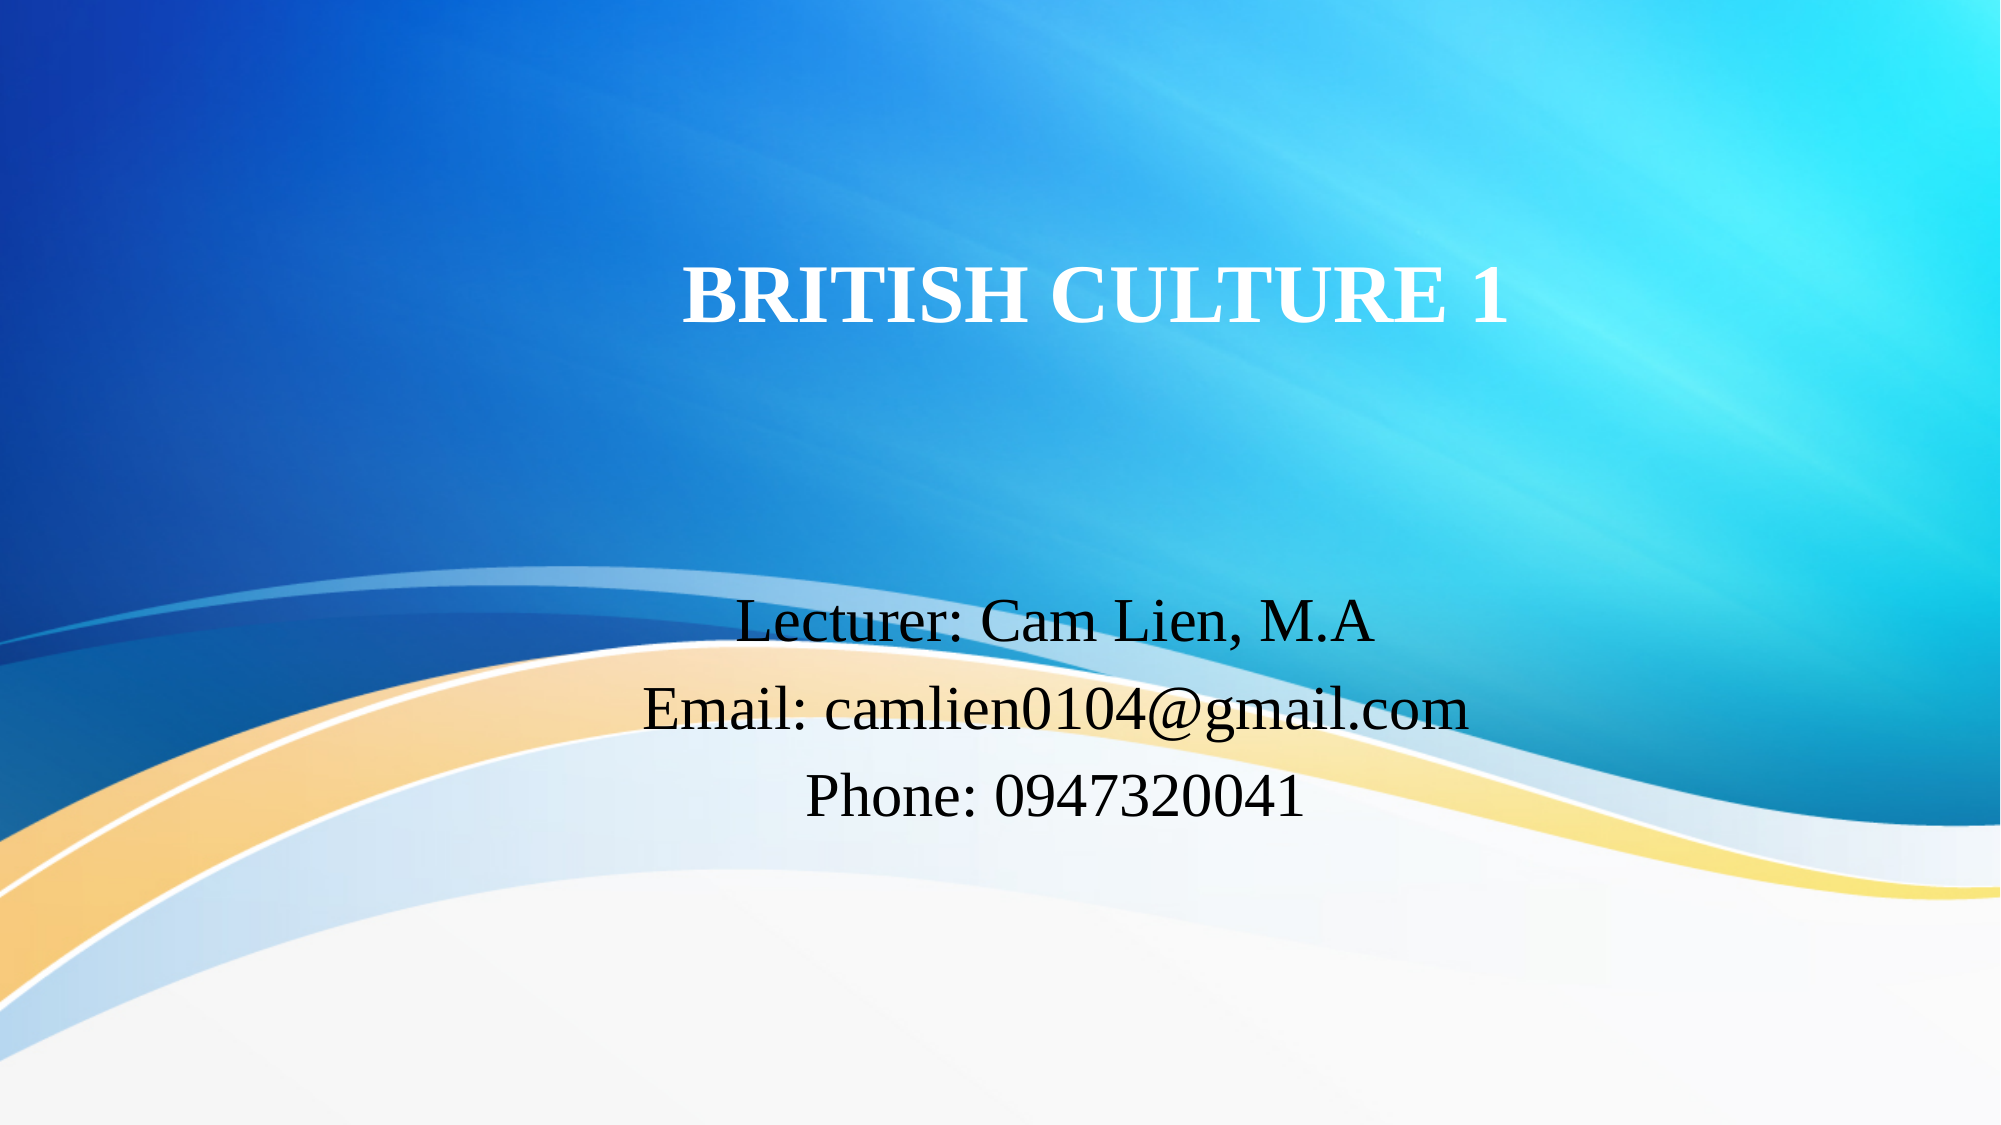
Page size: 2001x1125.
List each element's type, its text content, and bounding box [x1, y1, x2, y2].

title BRITISH CULTURE 1 [423, 211, 1771, 346]
subtitle Lecturer: Cam Lien, M.A Email: camlien0104@gmail.com Phone: 0947320041 [624, 571, 1488, 769]
picture [0, 0, 2001, 1125]
